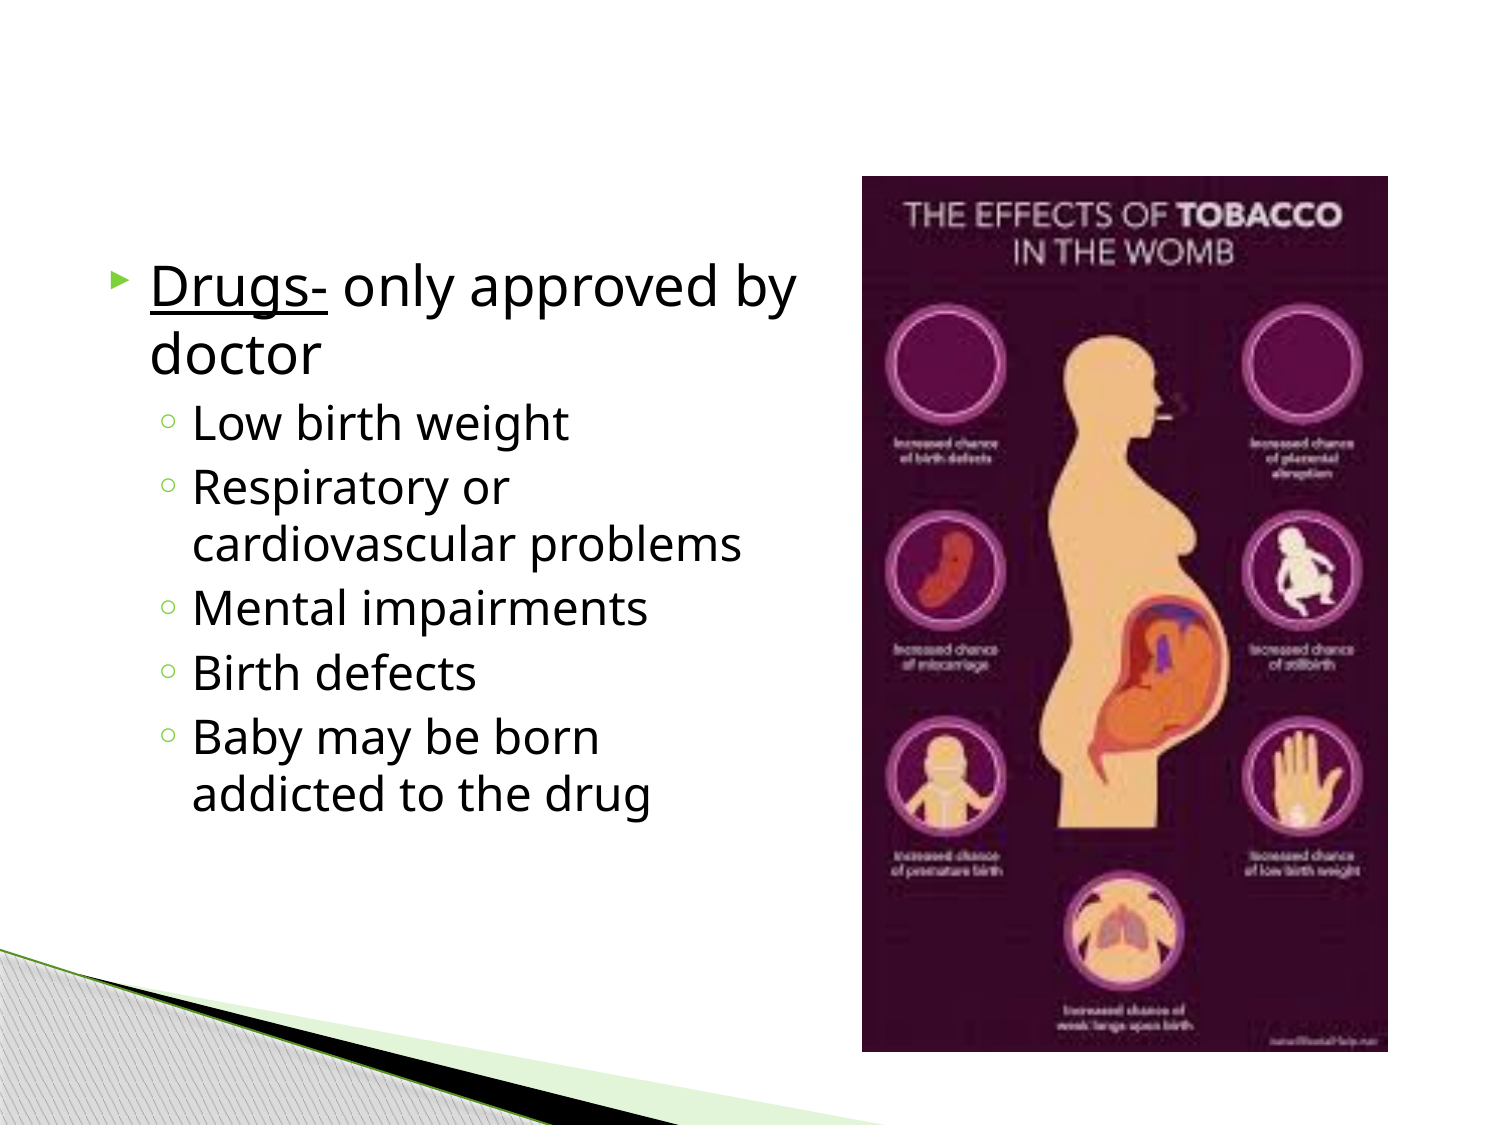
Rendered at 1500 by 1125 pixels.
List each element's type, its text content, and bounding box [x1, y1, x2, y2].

list Drugs- only approved by doctor Low birth weight Respiratory or cardiovascular problems Mental impairments Birth defects Baby may be born addicted to the drug [75, 243, 813, 986]
picture [862, 176, 1388, 1052]
